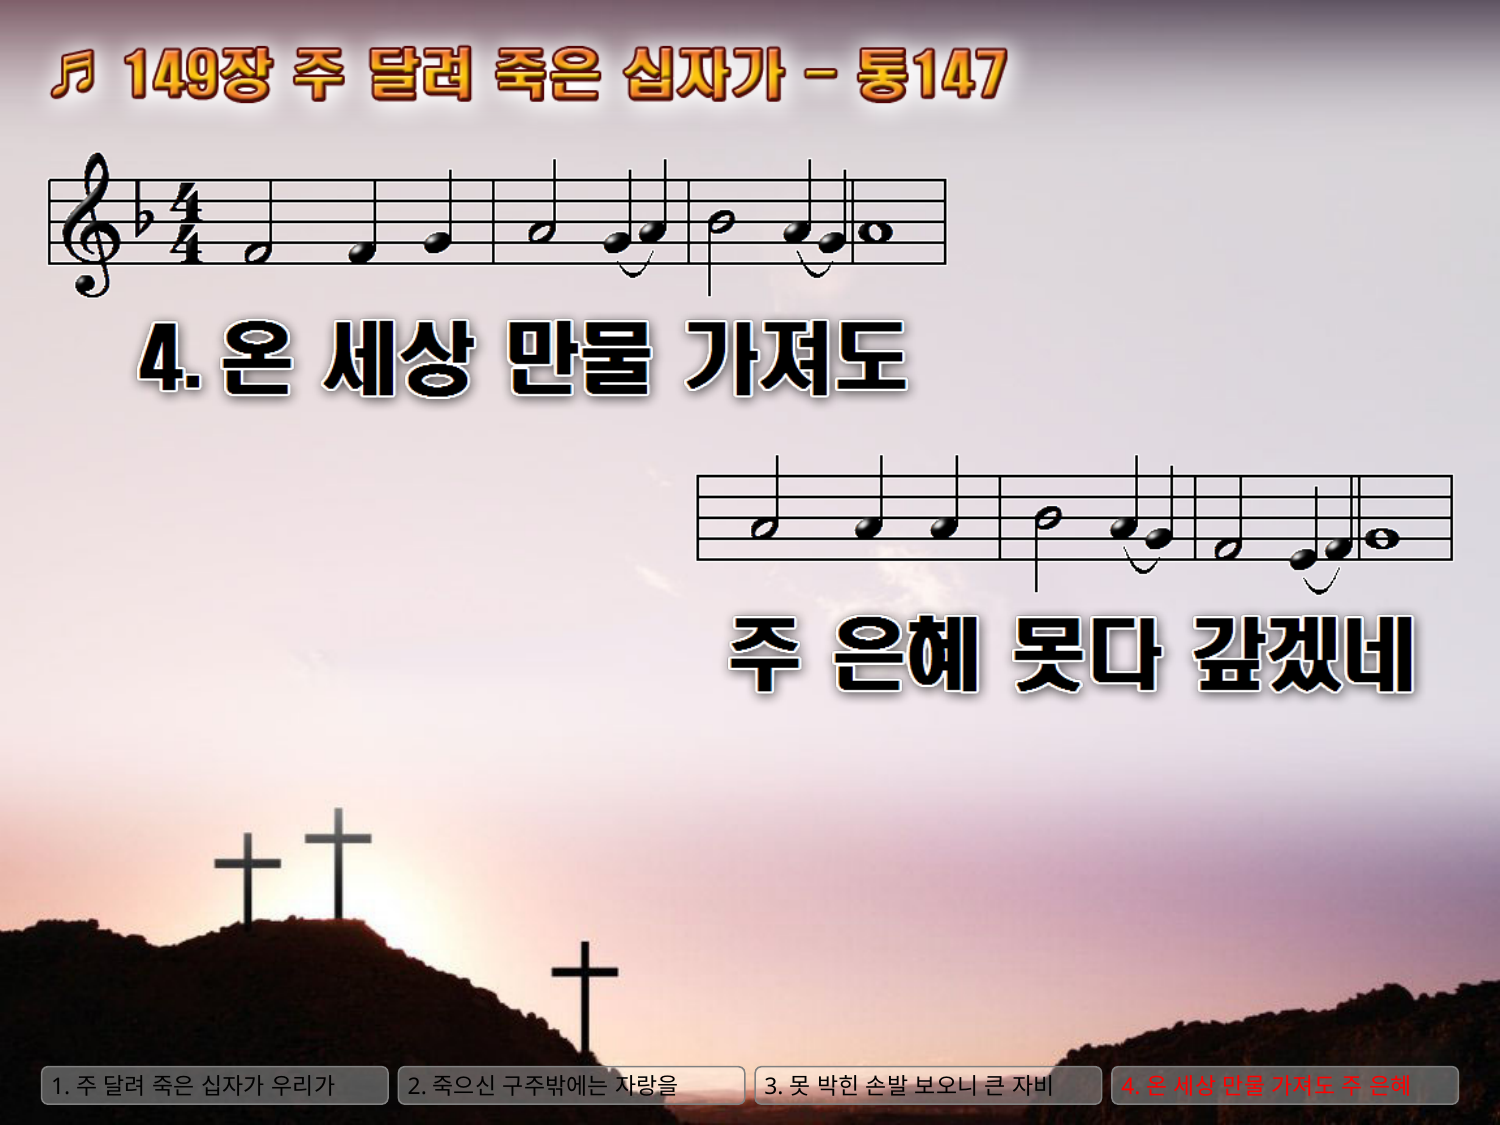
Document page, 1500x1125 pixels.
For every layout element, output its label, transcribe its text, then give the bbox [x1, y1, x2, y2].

picture [0, 0, 1500, 1125]
text_box 1.주 달려 죽은 십자가 우리가 [41, 1066, 389, 1105]
text_box 2.죽으신 구주밖에는 자랑을 [398, 1066, 745, 1105]
text_box 3.못 박힌 손발 보오니 큰 자비 [755, 1066, 1102, 1105]
text_box 4.온 세상 만물 가져도 주 은혜 [1111, 1066, 1459, 1105]
